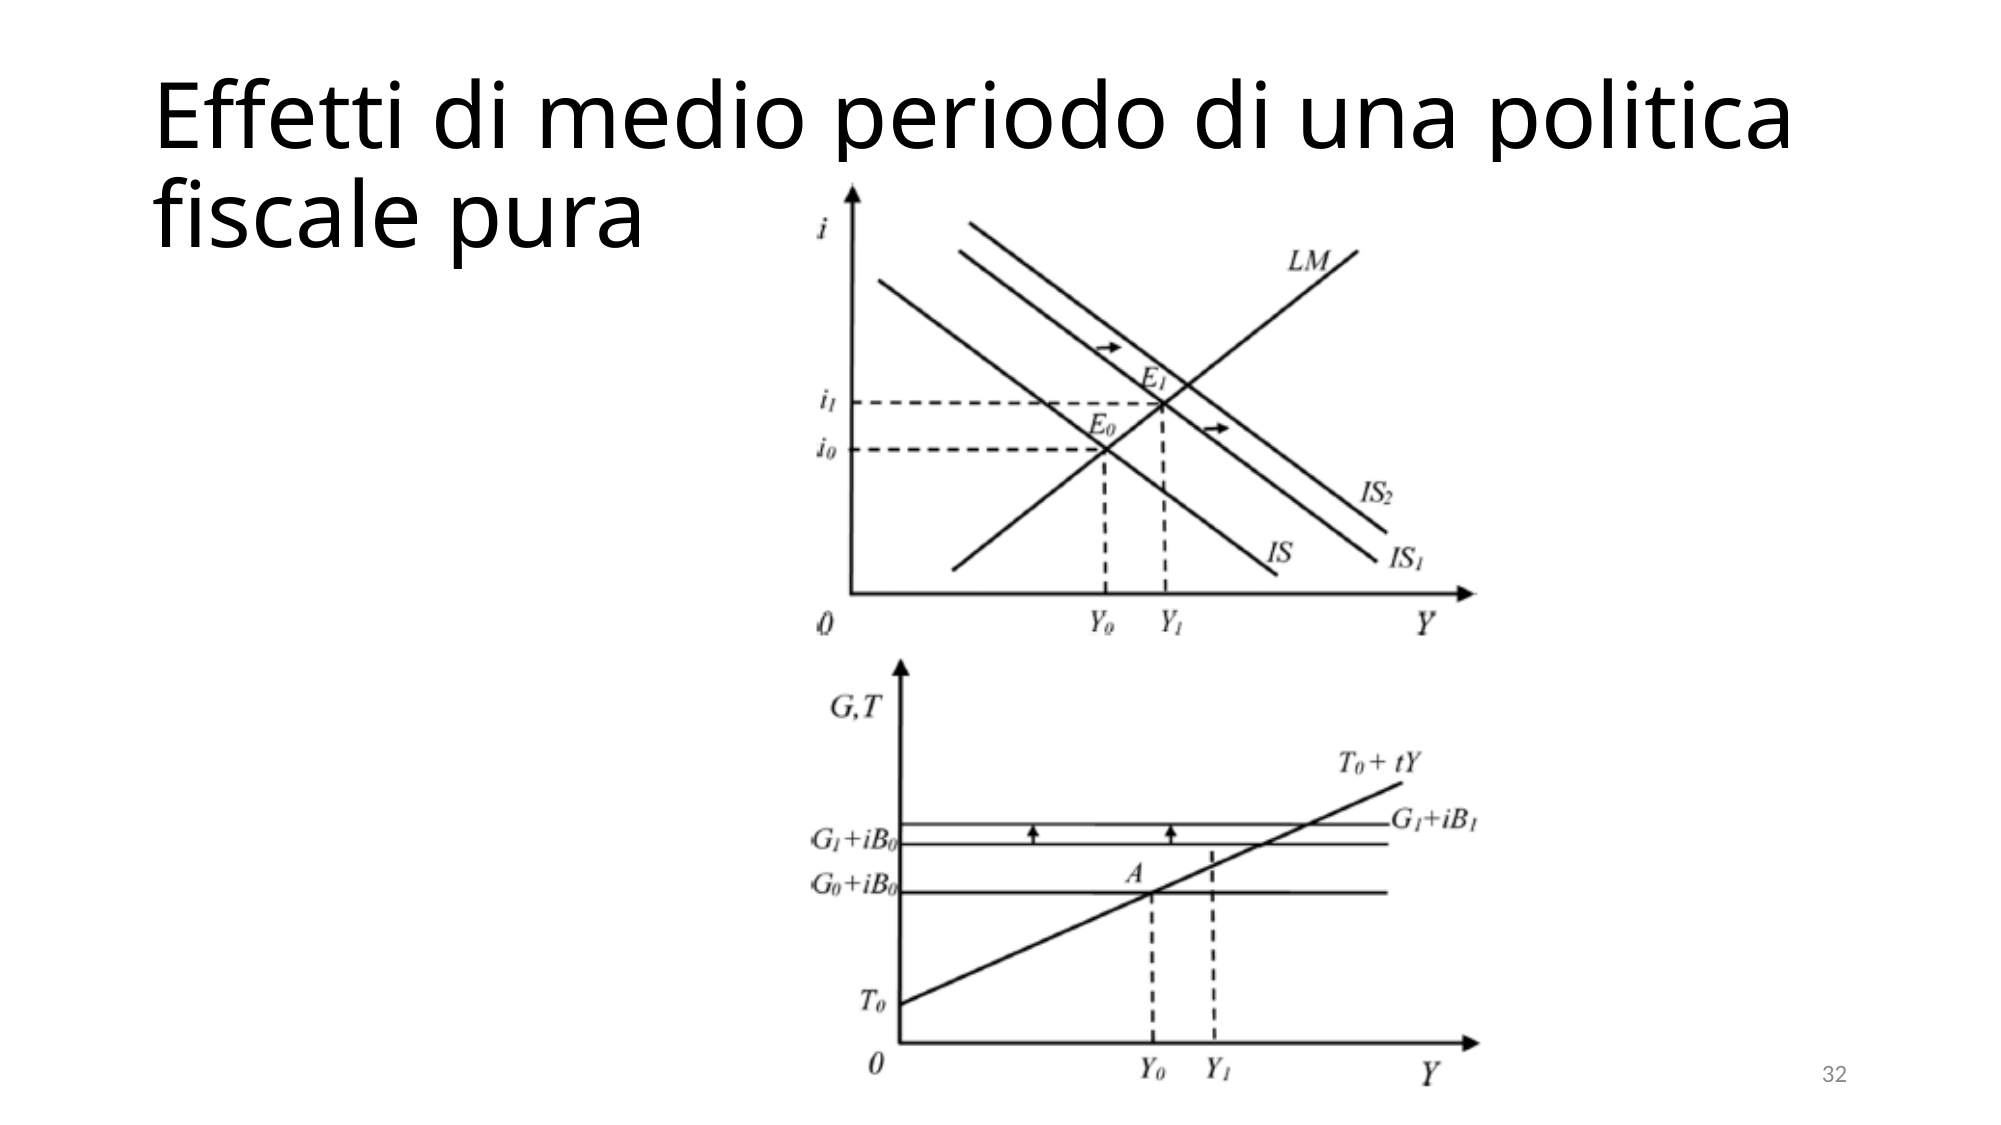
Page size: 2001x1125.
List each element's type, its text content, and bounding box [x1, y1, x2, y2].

picture [766, 162, 1551, 1125]
slide_number 32 [1551, 1042, 1863, 1103]
title Effetti di medio periodo di una politica fiscale pura [137, 59, 1863, 278]
